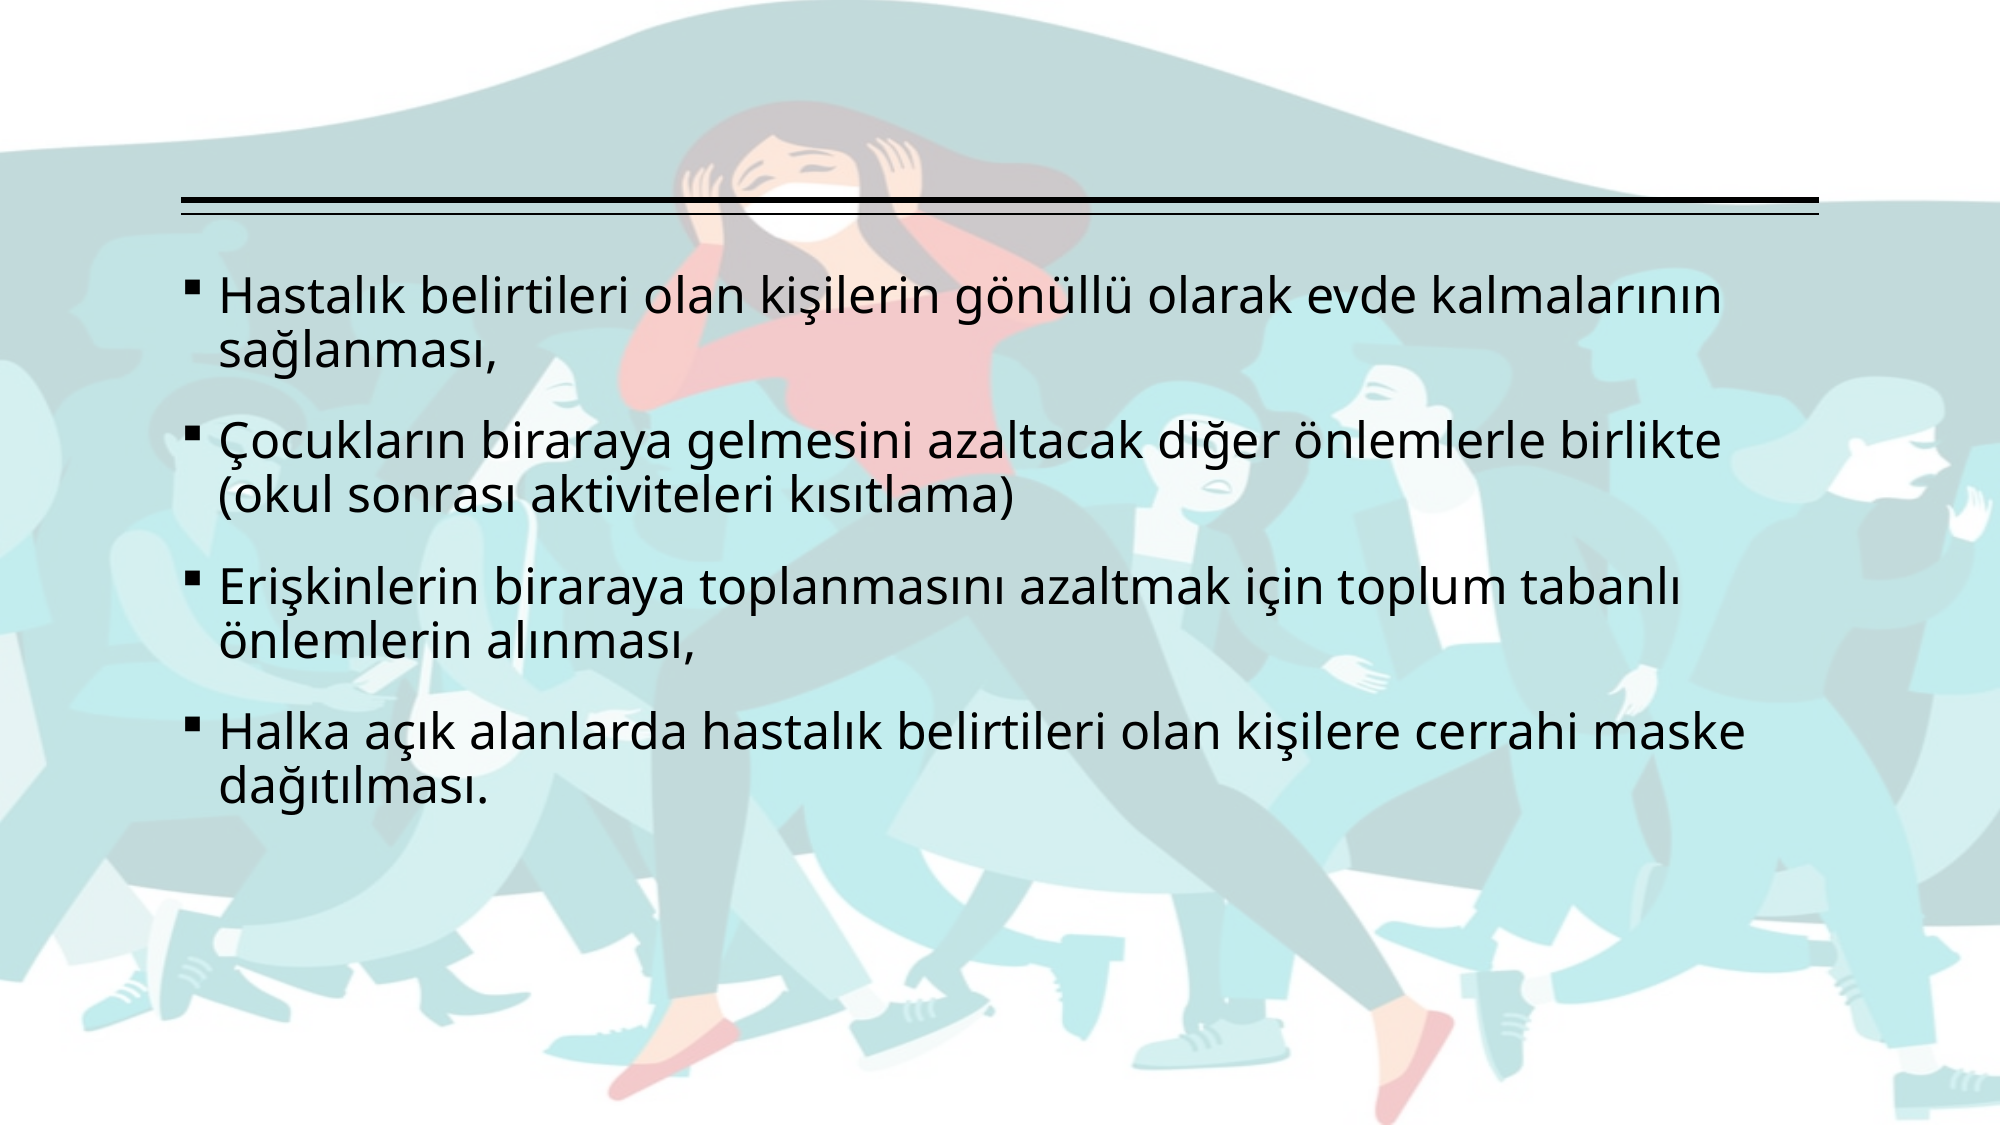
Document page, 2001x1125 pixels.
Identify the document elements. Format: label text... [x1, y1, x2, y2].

list Hastalık belirtileri olan kişilerin gönüllü olarak evde kalmalarının sağlanması, Çocukların biraraya gelmesini azaltacak diğer önlemlerle birlikte (okul sonrası aktiviteleri kısıtlama) Erişkinlerin biraraya toplanmasını azaltmak için toplum tabanlı önlemlerin alınması, Halka açık alanlarda hastalık belirtileri olan kişilere cerrahi maske dağıtılması. [181, 262, 1819, 1013]
